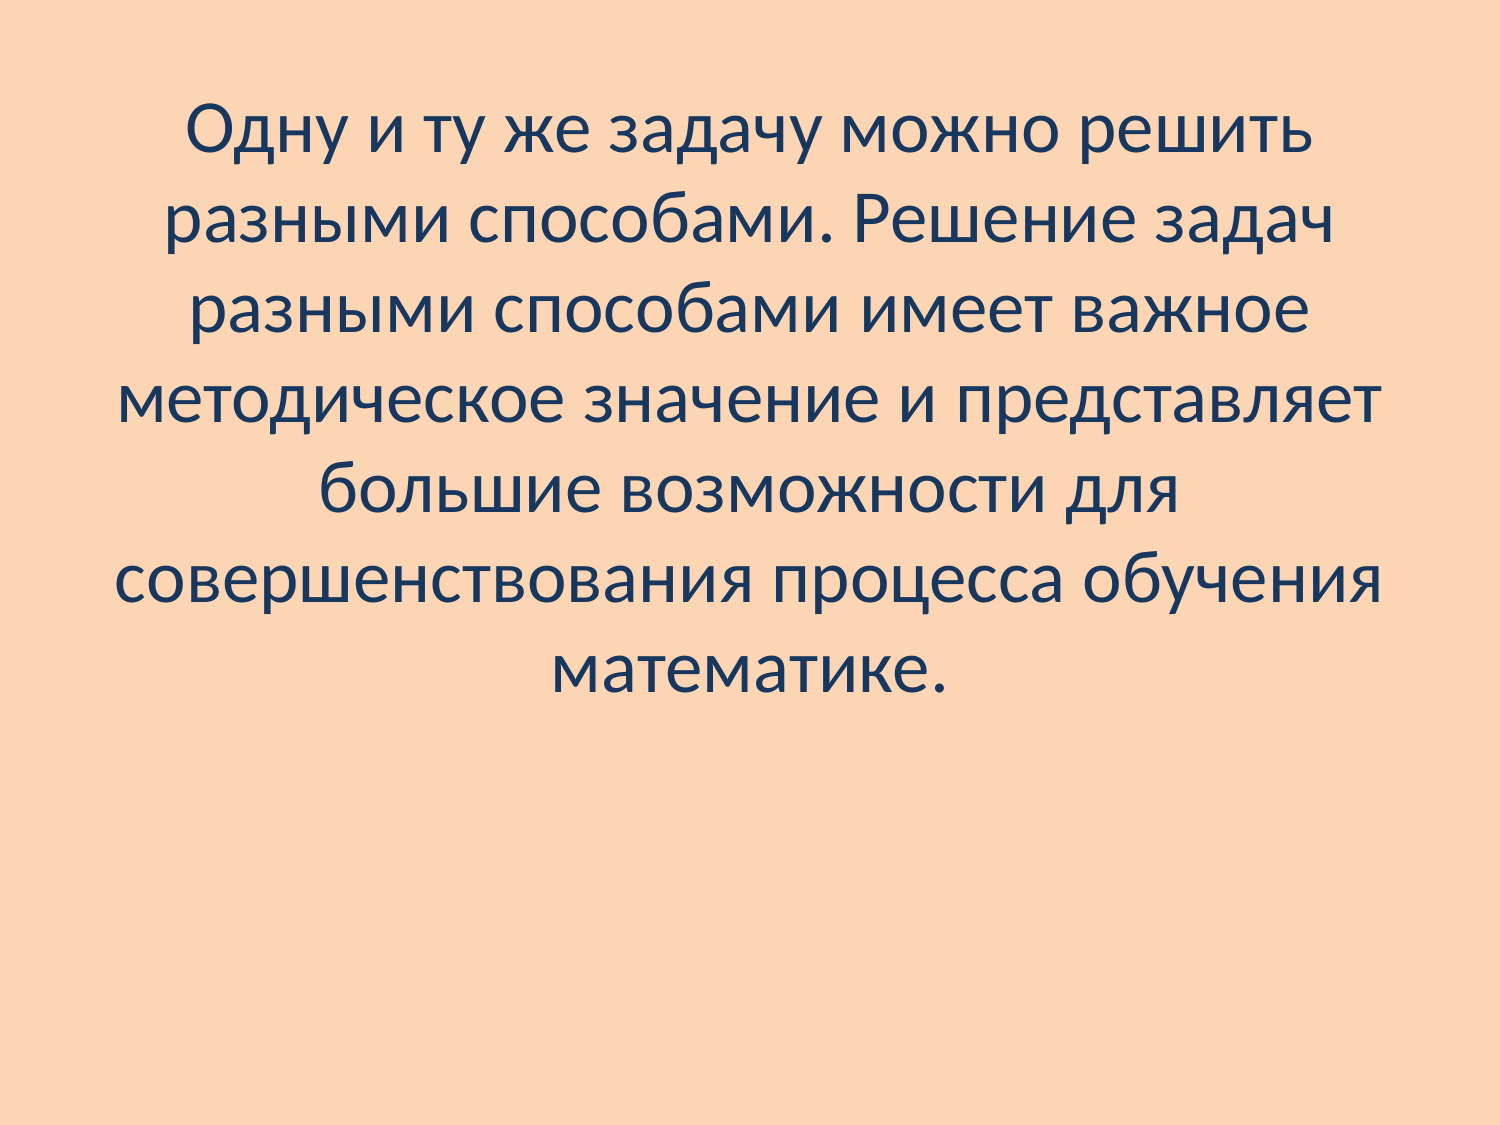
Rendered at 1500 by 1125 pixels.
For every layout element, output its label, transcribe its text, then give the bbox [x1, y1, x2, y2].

title Одну и ту же задачу можно решить разными способами. Решение задач разными способами имеет важное методическое значение и представляет большие возможности для совершенствования процесса обучения математике. [75, 93, 1425, 692]
